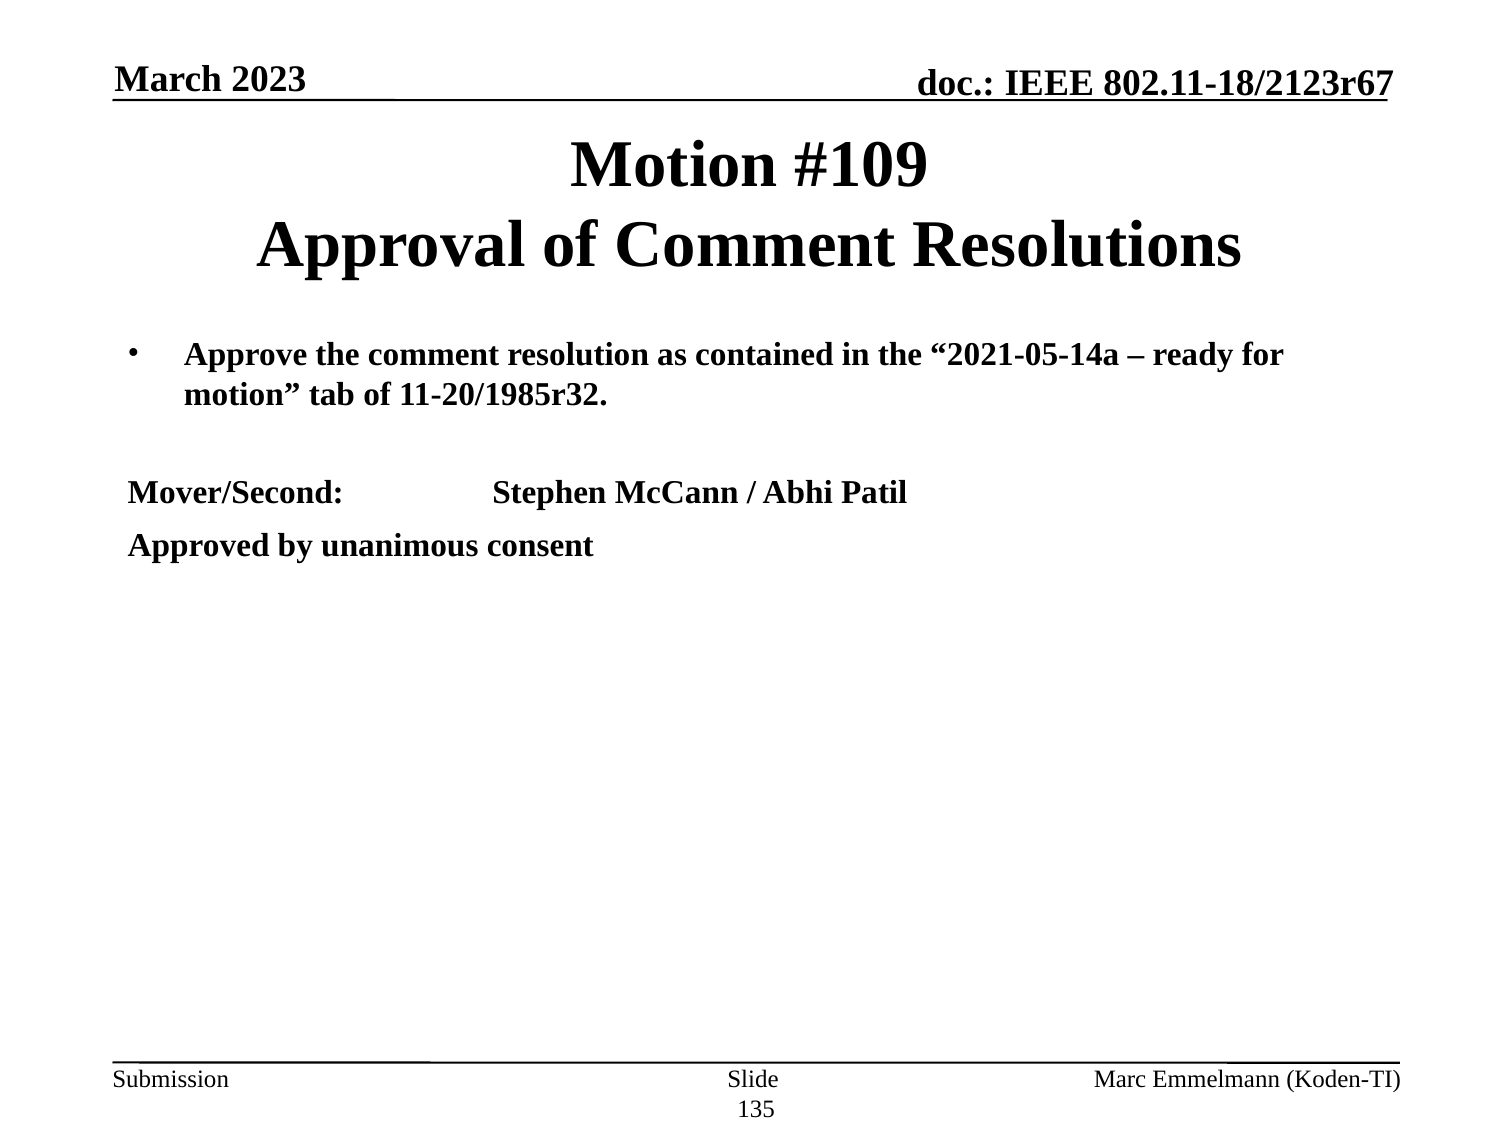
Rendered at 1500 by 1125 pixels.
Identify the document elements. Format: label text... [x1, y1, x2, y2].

title Motion #109 Approval of Comment Resolutions [112, 112, 1388, 288]
footer Marc Emmelmann (Koden-TI) [878, 1061, 1402, 1093]
slide_number Slide 135 [712, 1061, 800, 1123]
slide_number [114, 54, 423, 100]
list Approve the comment resolution as contained in the “2021-05-14a – ready for motion” tab of 11-20/1985r32. Mover/Second: Stephen McCann / Abhi Patil Approved by unanimous consent [112, 324, 1388, 1000]
